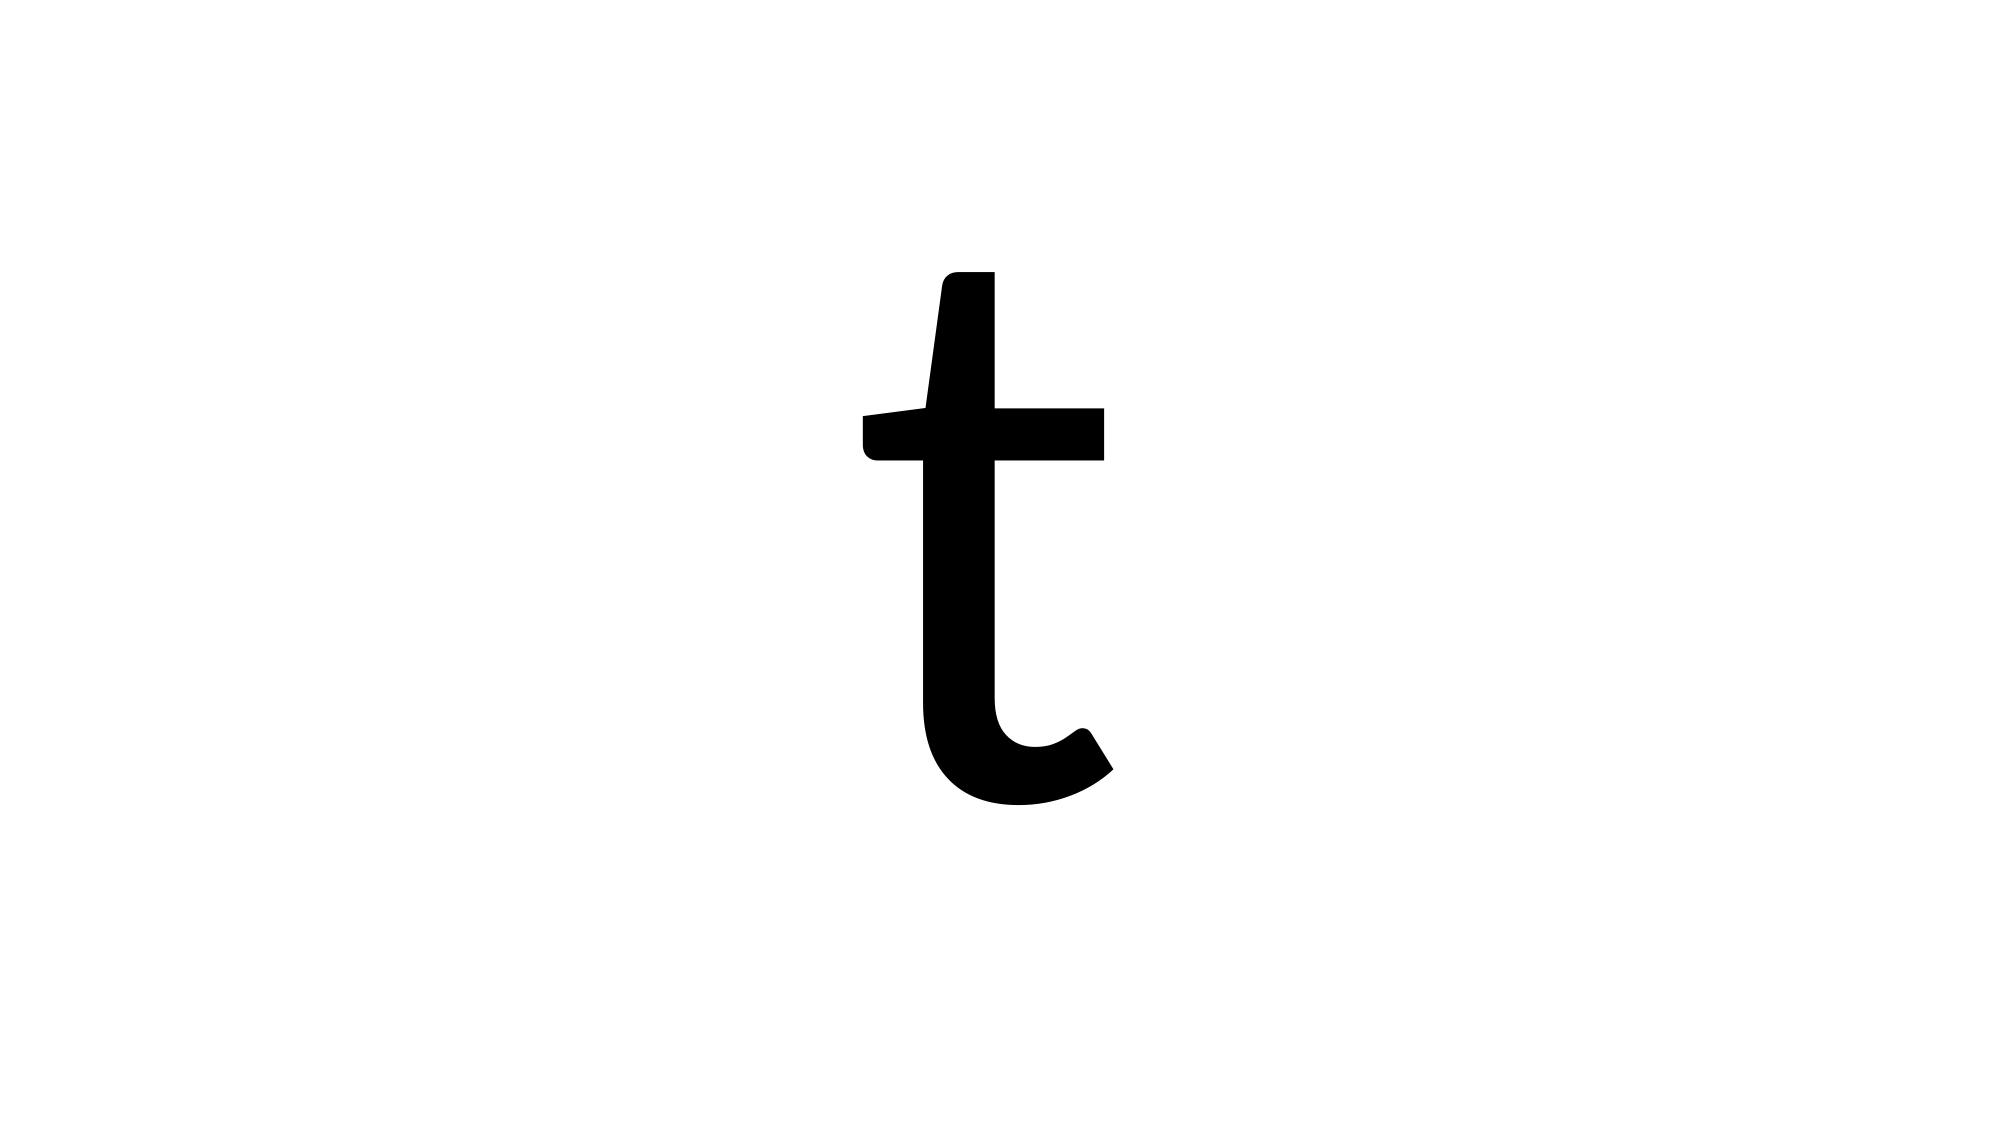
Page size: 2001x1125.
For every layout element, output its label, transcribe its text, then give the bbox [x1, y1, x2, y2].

list t [137, 71, 1863, 1006]
